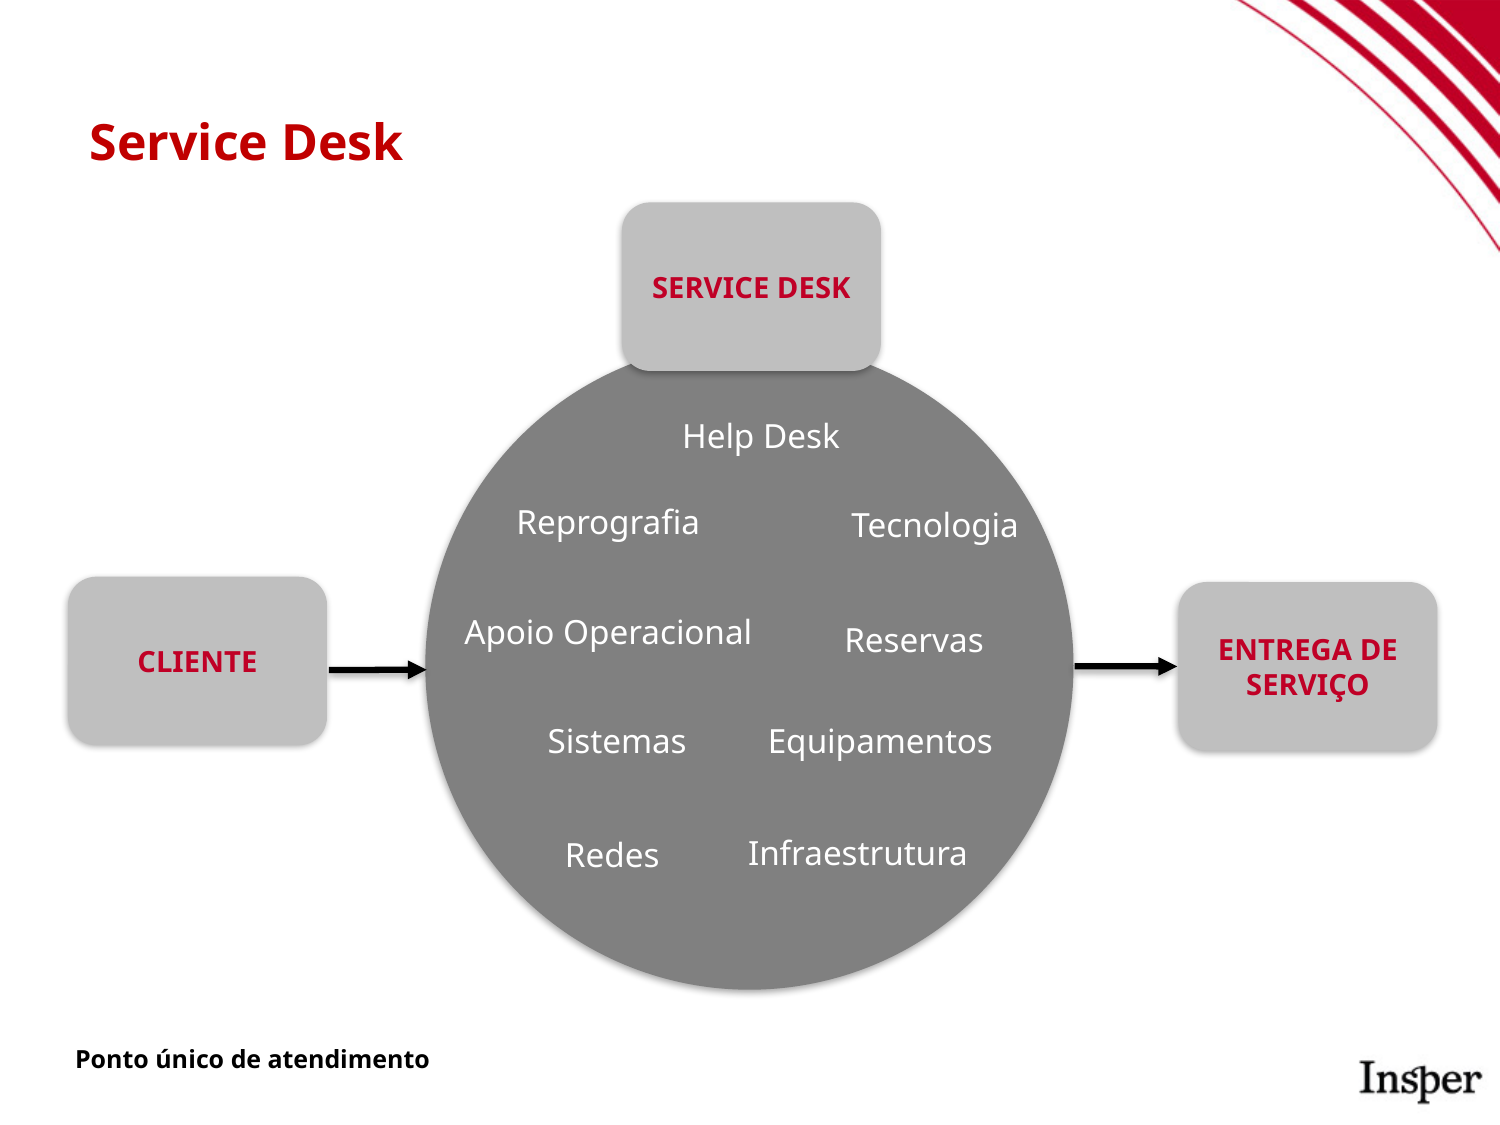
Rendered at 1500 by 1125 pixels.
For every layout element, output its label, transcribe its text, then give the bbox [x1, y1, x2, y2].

text_box Ponto único de atendimento [60, 991, 1301, 1081]
picture [0, 0, 1500, 1125]
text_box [67, 202, 1438, 990]
title Service Desk [75, 103, 1425, 200]
